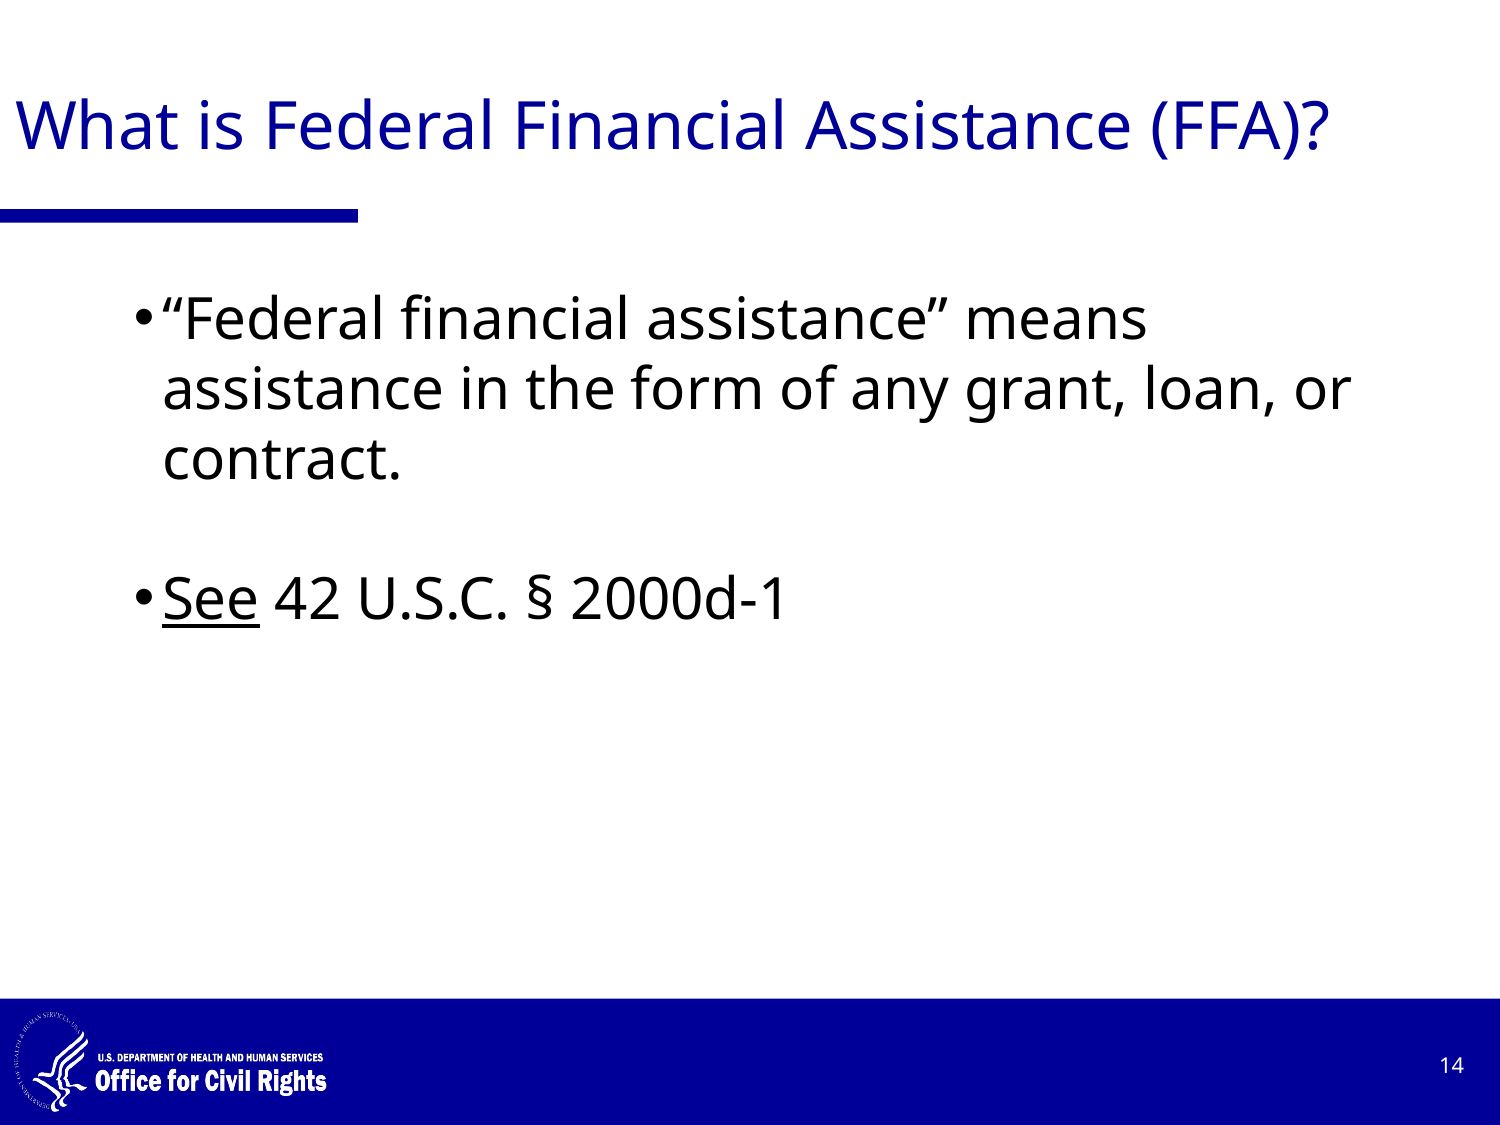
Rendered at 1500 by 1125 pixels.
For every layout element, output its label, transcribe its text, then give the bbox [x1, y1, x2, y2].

title What is Federal Financial Assistance (FFA)? [0, 75, 1462, 200]
picture [14, 1012, 327, 1112]
list “Federal financial assistance” means assistance in the form of any grant, loan, or contract. See 42 U.S.C. § 2000d-1 [90, 274, 1372, 1055]
